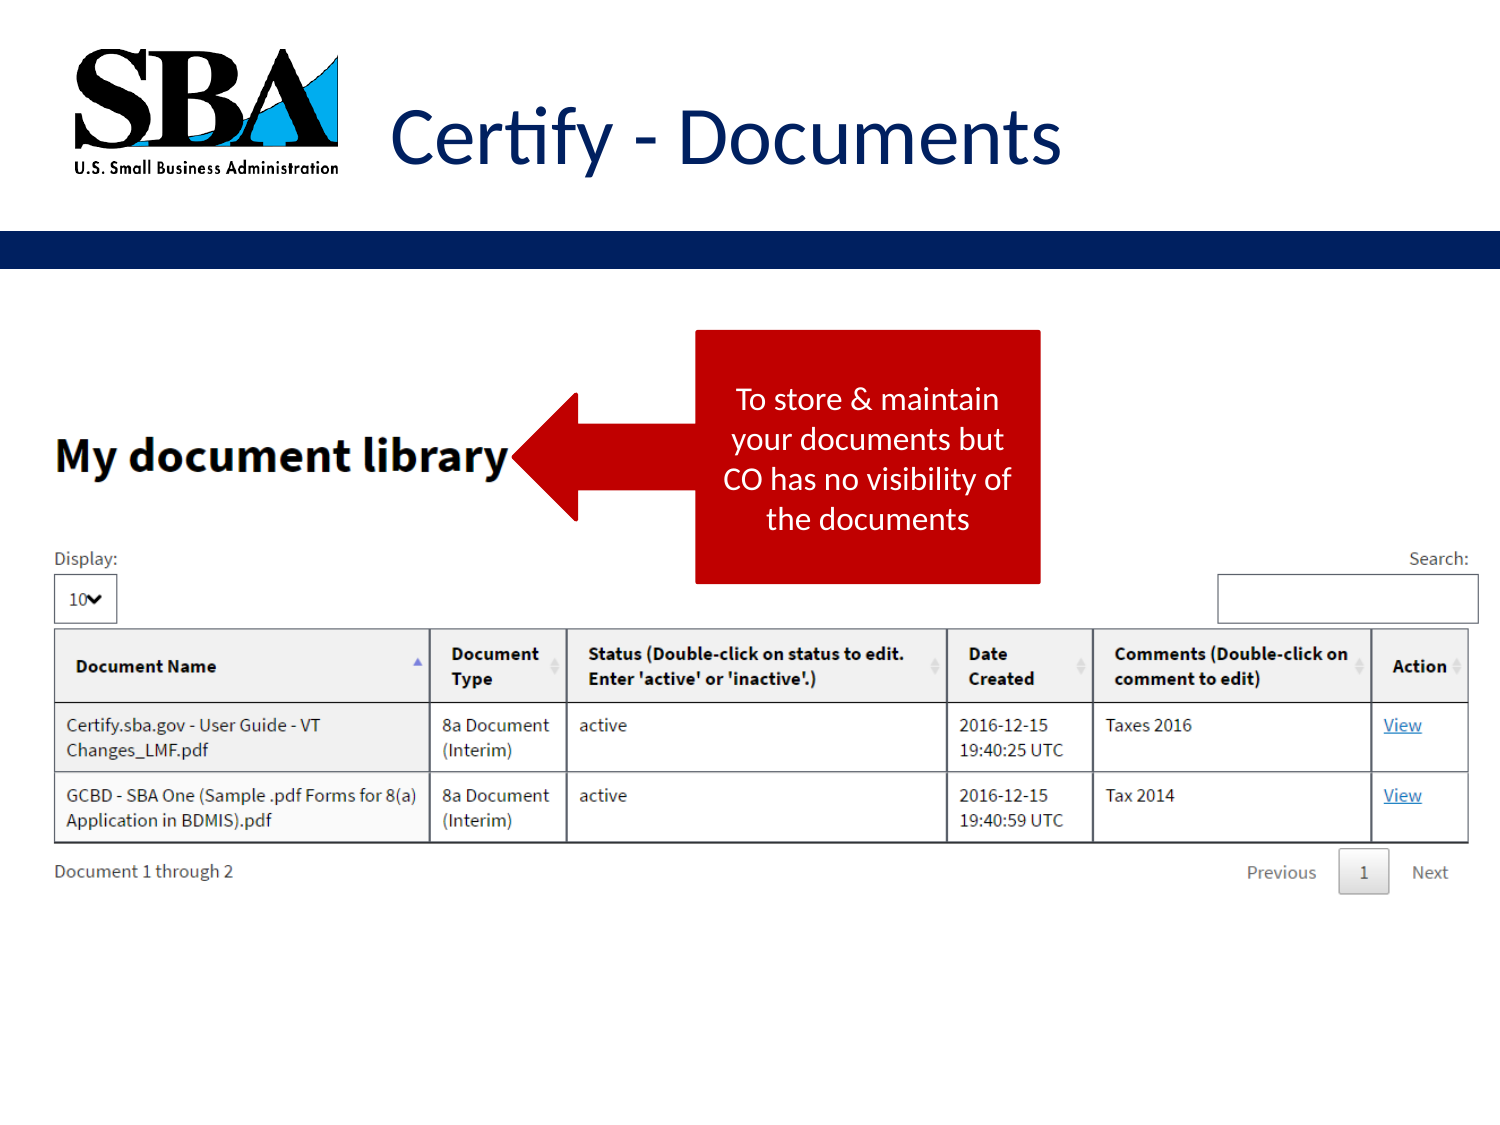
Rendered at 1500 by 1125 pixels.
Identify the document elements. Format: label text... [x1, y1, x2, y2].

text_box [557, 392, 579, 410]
picture [28, 412, 1488, 898]
picture [75, 49, 338, 174]
text_box To store & maintain your documents but CO has no visibility of the documents [695, 329, 1041, 410]
title Certify - Documents [375, 37, 1463, 225]
